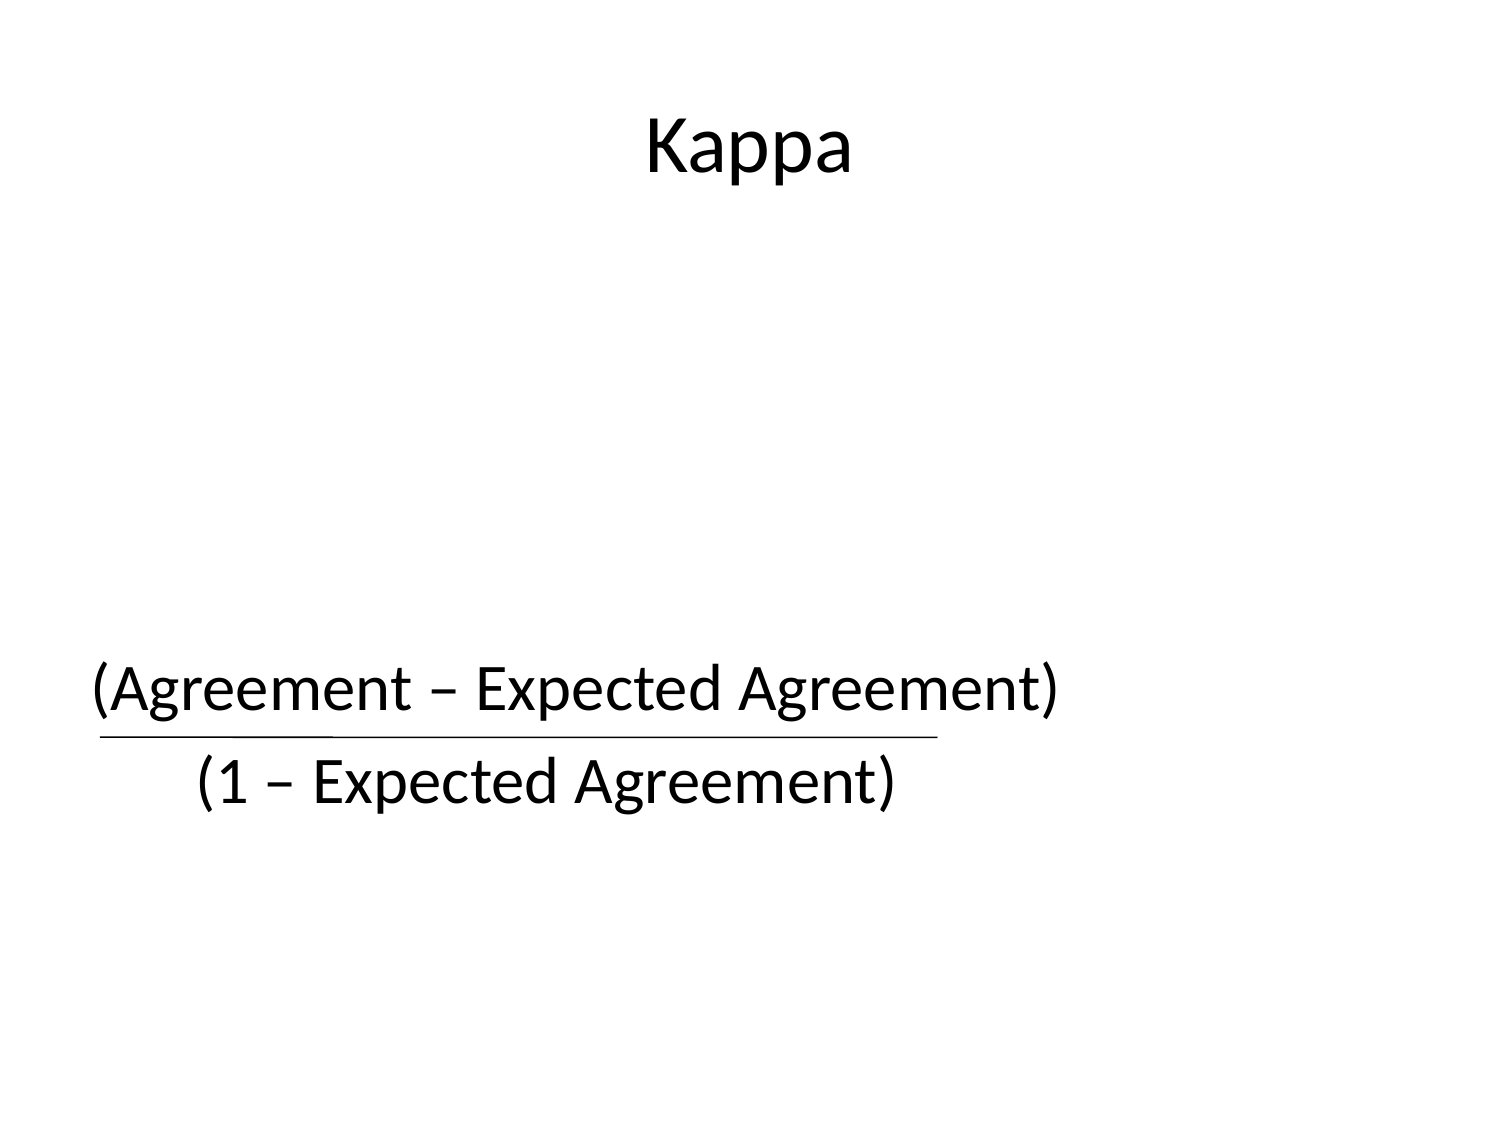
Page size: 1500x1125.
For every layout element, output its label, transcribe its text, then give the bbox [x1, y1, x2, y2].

title Kappa [0, 45, 1500, 233]
list (Agreement – Expected Agreement) (1 – Expected Agreement) [75, 262, 1425, 1005]
